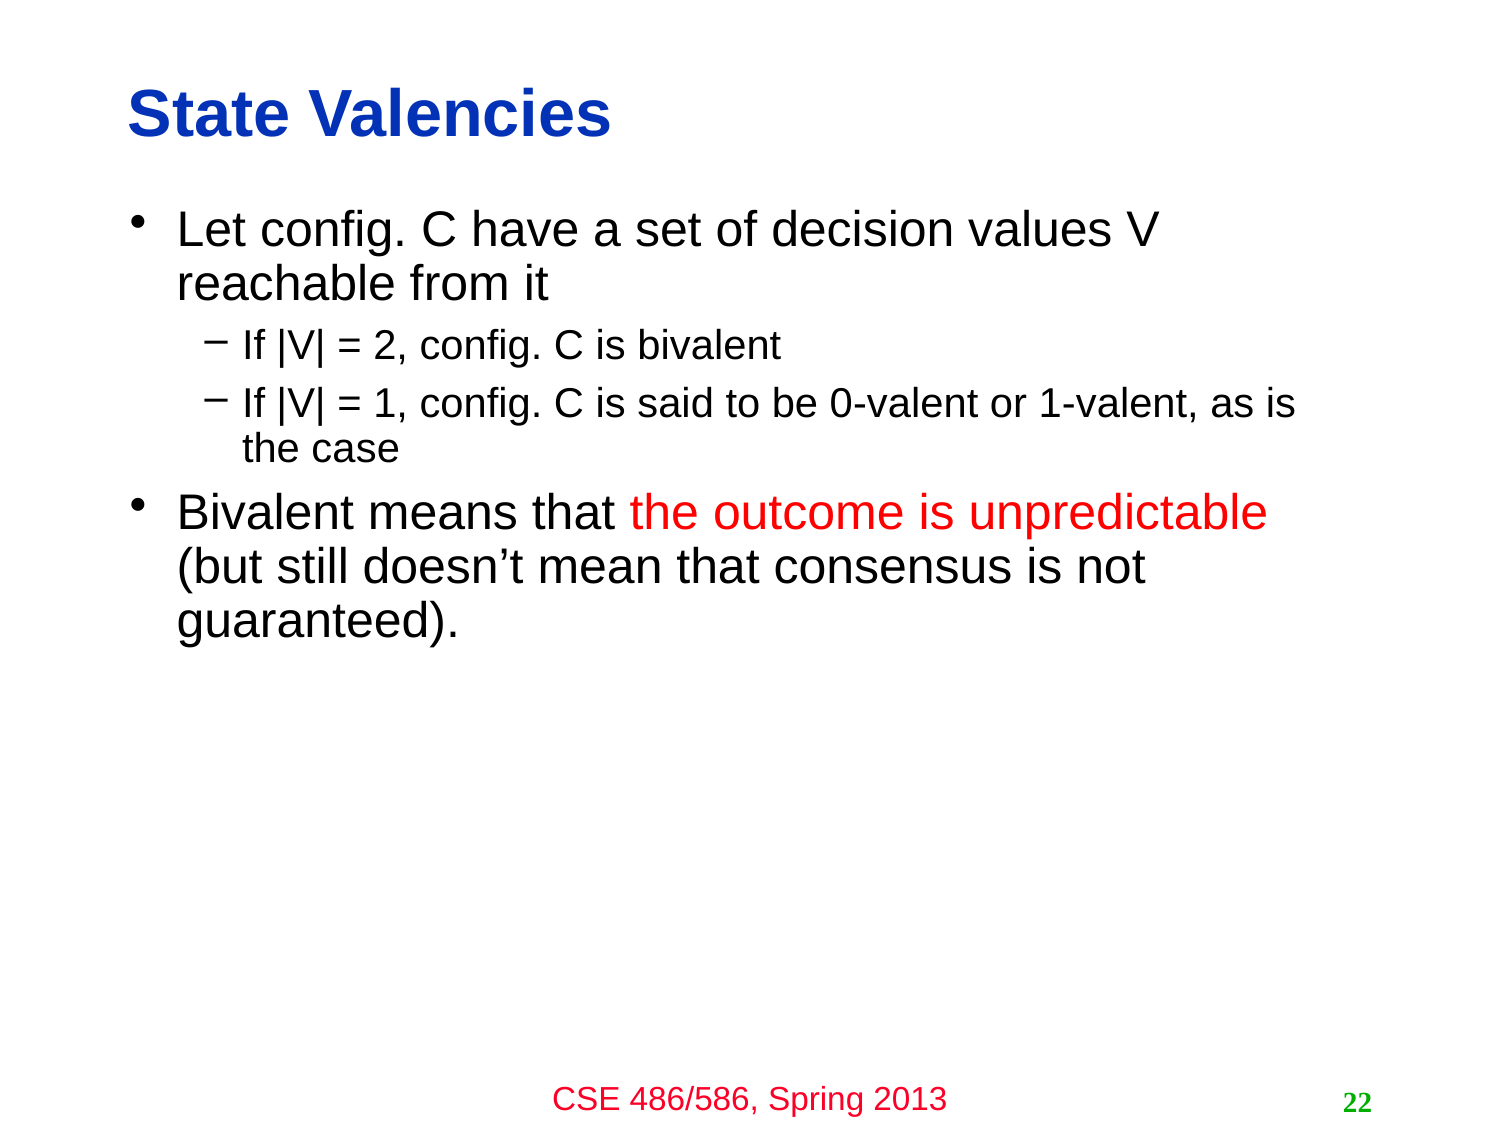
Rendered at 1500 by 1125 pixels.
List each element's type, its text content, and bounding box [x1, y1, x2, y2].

title State Valencies [112, 53, 1310, 176]
slide_number 22 [1074, 1076, 1388, 1125]
list Let config. C have a set of decision values V reachable from it If |V| = 2, config. C is bivalent If |V| = 1, config. C is said to be 0-valent or 1-valent, as is the case Bivalent means that the outcome is unpredictable (but still doesn’t mean that consensus is not guaranteed). [114, 195, 1376, 1005]
